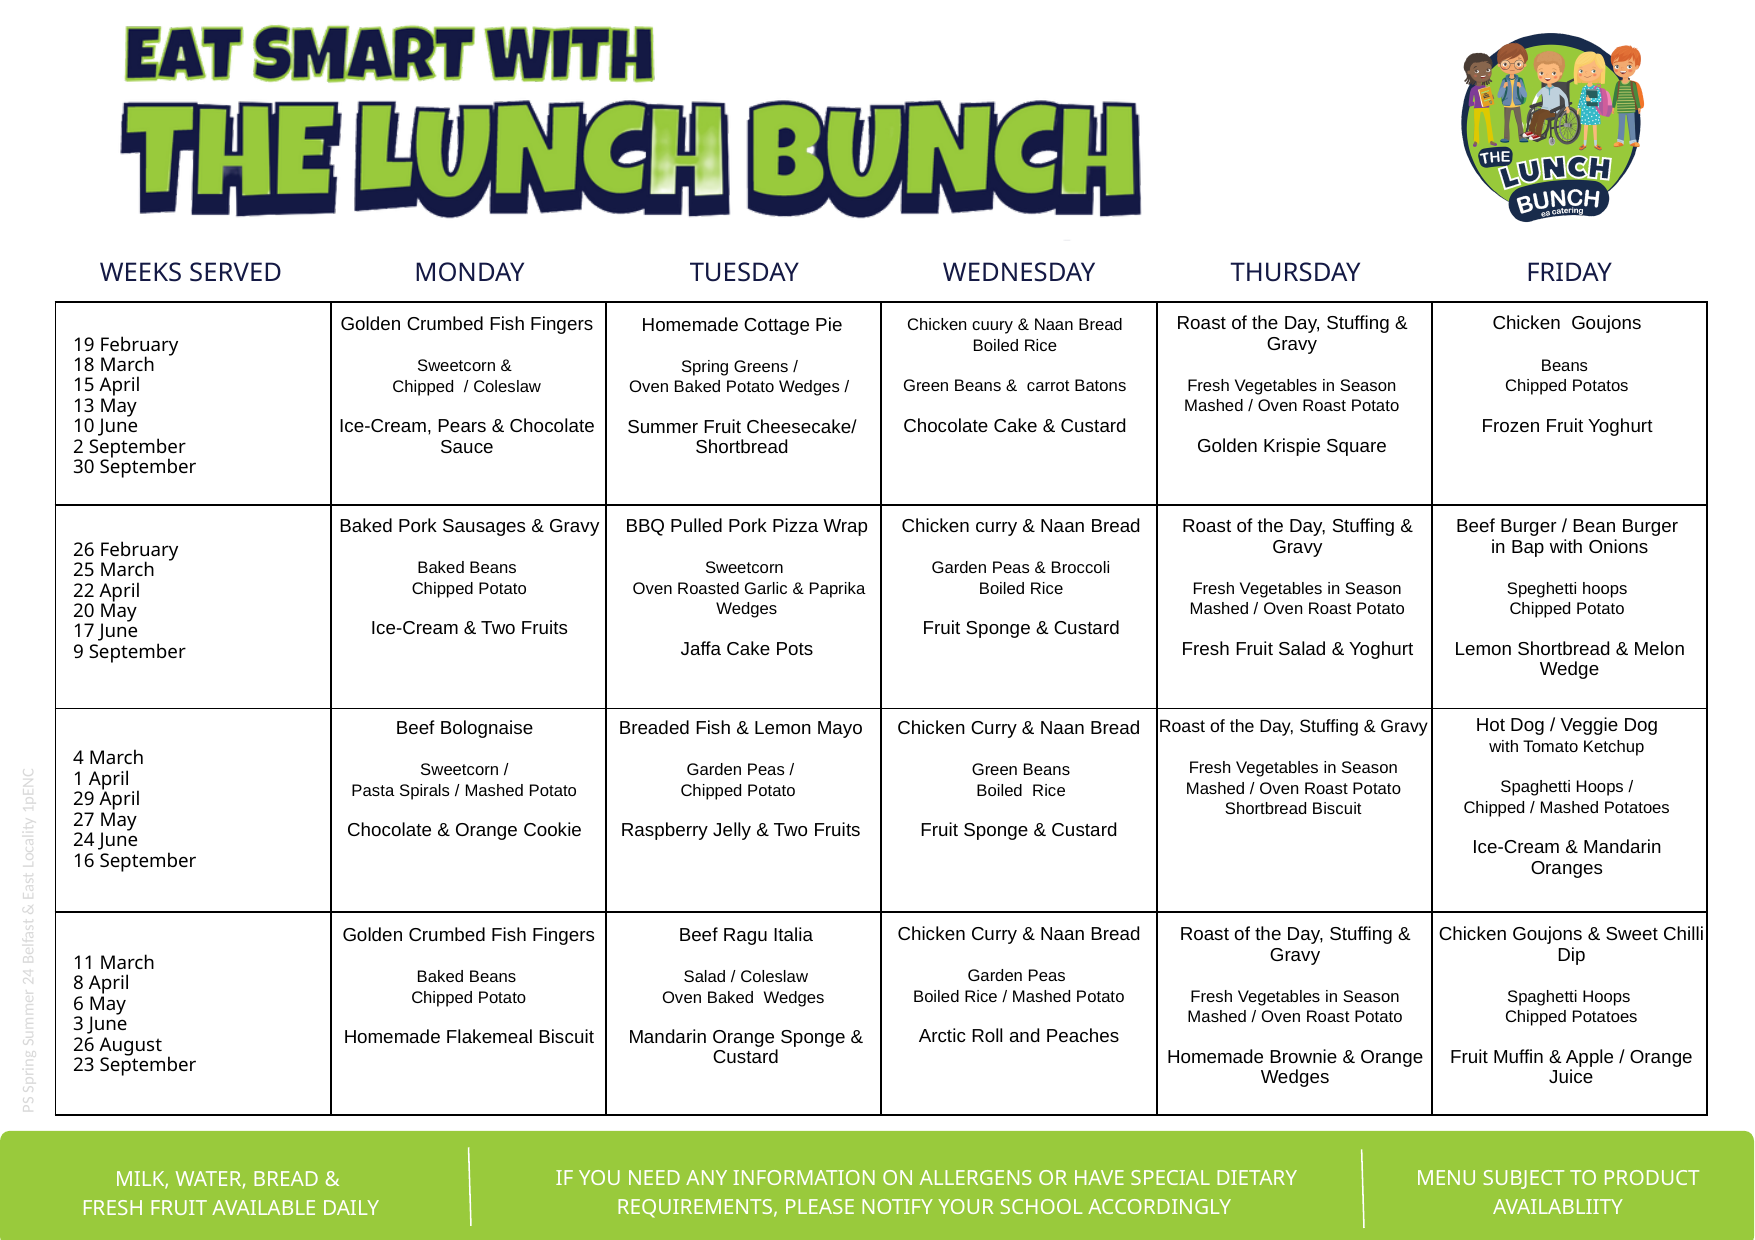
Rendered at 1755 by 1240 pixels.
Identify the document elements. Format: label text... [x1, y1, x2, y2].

table_header [882, 303, 1156, 311]
table_cell [1158, 510, 1431, 514]
table_header [56, 303, 330, 504]
text_box PS Spring Summer 24 Belfast & East Locality 1pENC [9, 742, 45, 1117]
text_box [0, 1117, 1755, 1240]
table_header [1158, 303, 1431, 311]
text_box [332, 515, 1708, 725]
text_box [97, 0, 1286, 241]
text_box TUESDAY [654, 251, 834, 287]
table_header [332, 303, 605, 311]
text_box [331, 312, 1705, 502]
text_box THURSDAY [1206, 251, 1386, 287]
table_cell [56, 913, 329, 1114]
text_box WEEKS SERVED [79, 251, 302, 287]
table_header [607, 303, 880, 311]
text_box 11 March 8 April 6 May 3 June 26 August 23 September [73, 952, 313, 1076]
table_cell [56, 709, 327, 911]
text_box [334, 923, 1710, 1134]
table_cell [332, 509, 605, 515]
table_cell [1702, 732, 1706, 911]
text_box 19 February 18 March 15 April 13 May 10 June 2 September 30 September [73, 334, 309, 478]
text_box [128, 195, 509, 273]
table_cell [607, 510, 880, 514]
text_box WEDNESDAY [929, 251, 1109, 287]
text_box 26 February 25 March 22 April 20 May 17 June 9 September [73, 539, 309, 663]
table_cell [1433, 508, 1706, 514]
table_cell [56, 506, 330, 708]
text_box 4 March 1 April 29 April 27 May 24 June 16 September [73, 748, 310, 871]
table_header [1433, 303, 1706, 313]
text_box FRIDAY [1479, 251, 1659, 287]
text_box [328, 714, 1698, 945]
text_box [1446, 19, 1654, 227]
table_cell [882, 510, 1156, 514]
text_box MONDAY [380, 251, 559, 287]
